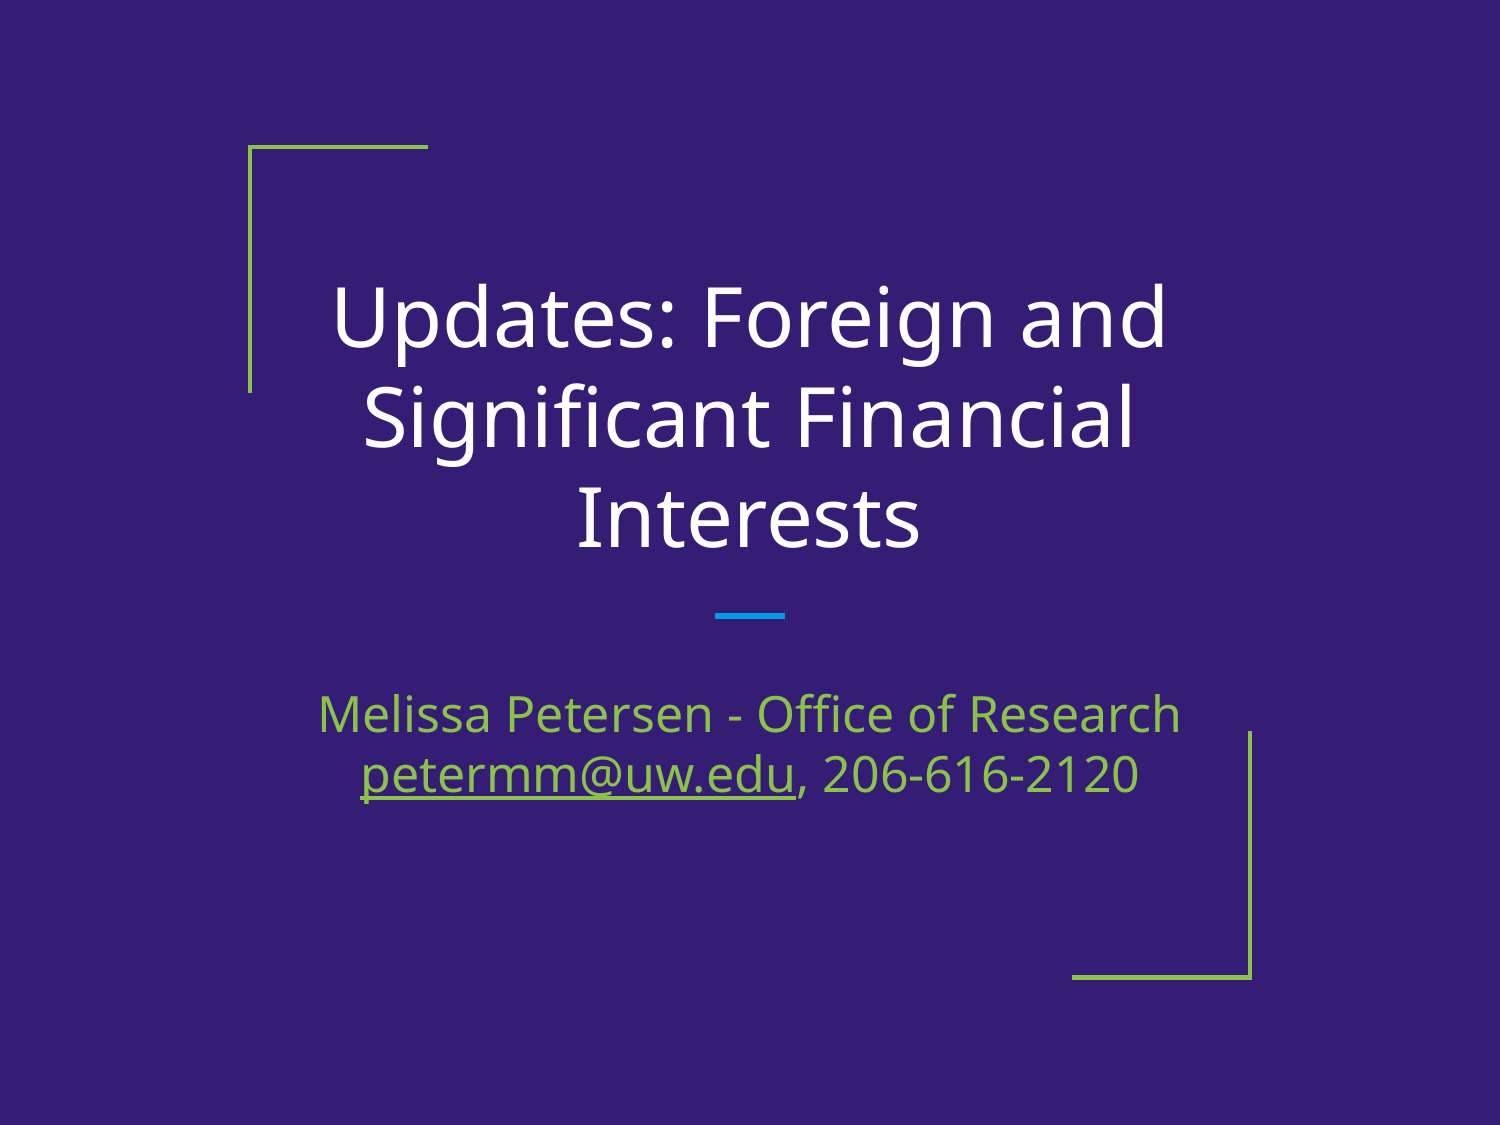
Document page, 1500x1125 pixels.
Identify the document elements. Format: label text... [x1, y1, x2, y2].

subtitle Melissa Petersen - Office of Research petermm@uw.edu, 206-616-2120 [275, 666, 1225, 866]
title Updates: Foreign and Significant Financial Interests [275, 260, 1225, 579]
